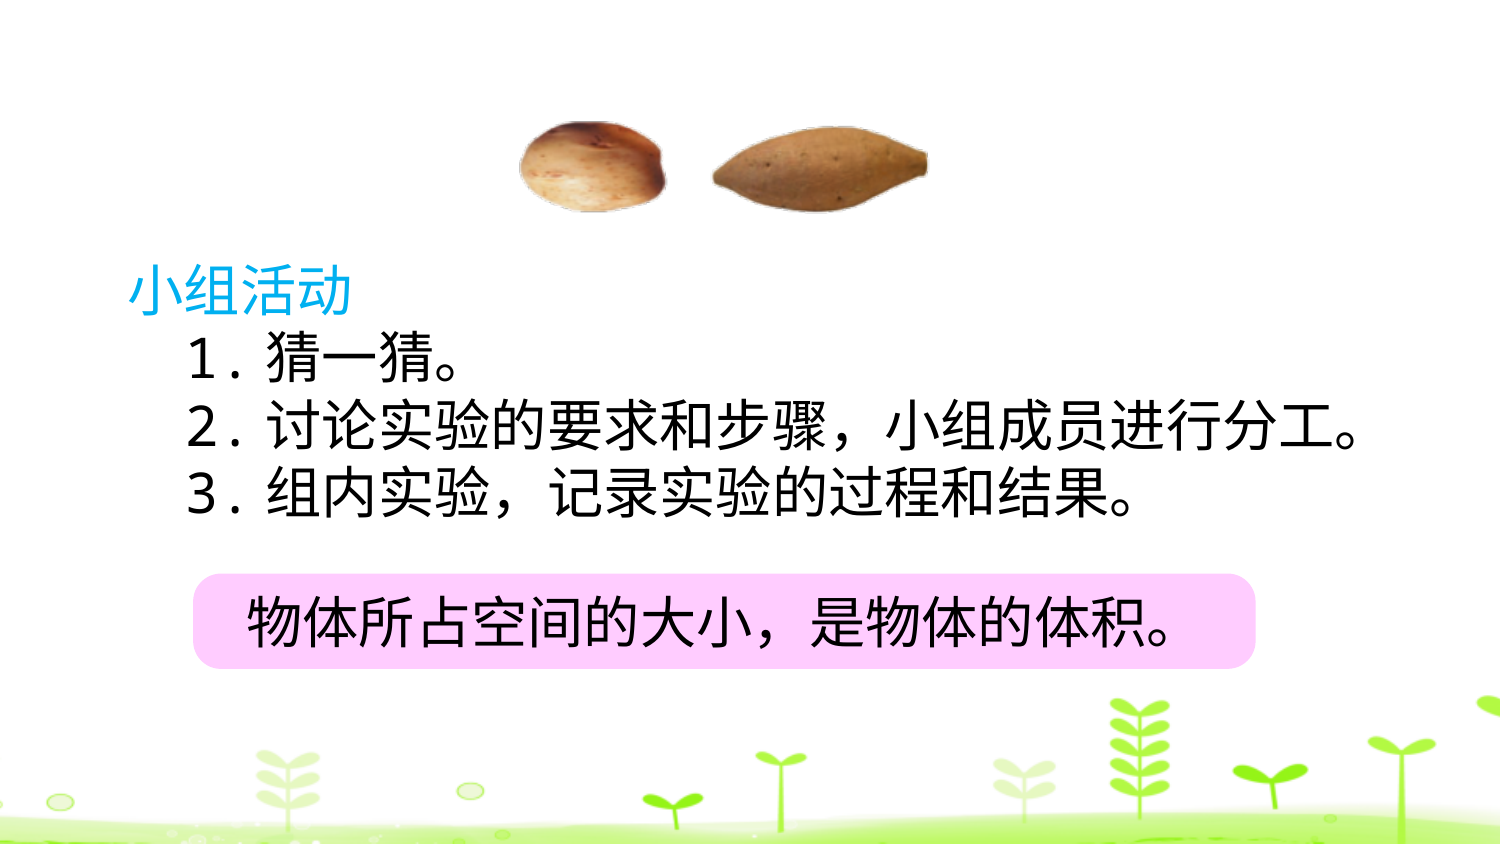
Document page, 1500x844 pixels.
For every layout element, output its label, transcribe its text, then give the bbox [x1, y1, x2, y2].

text_box 物体所占空间的大小，是物体的体积。 [193, 573, 1256, 669]
picture [0, 0, 1500, 844]
text_box 小组活动 1.猜一猜。 2.讨论实验的要求和步骤，小组成员进行分工。 3.组内实验，记录实验的过程和结果。 [116, 249, 1411, 531]
